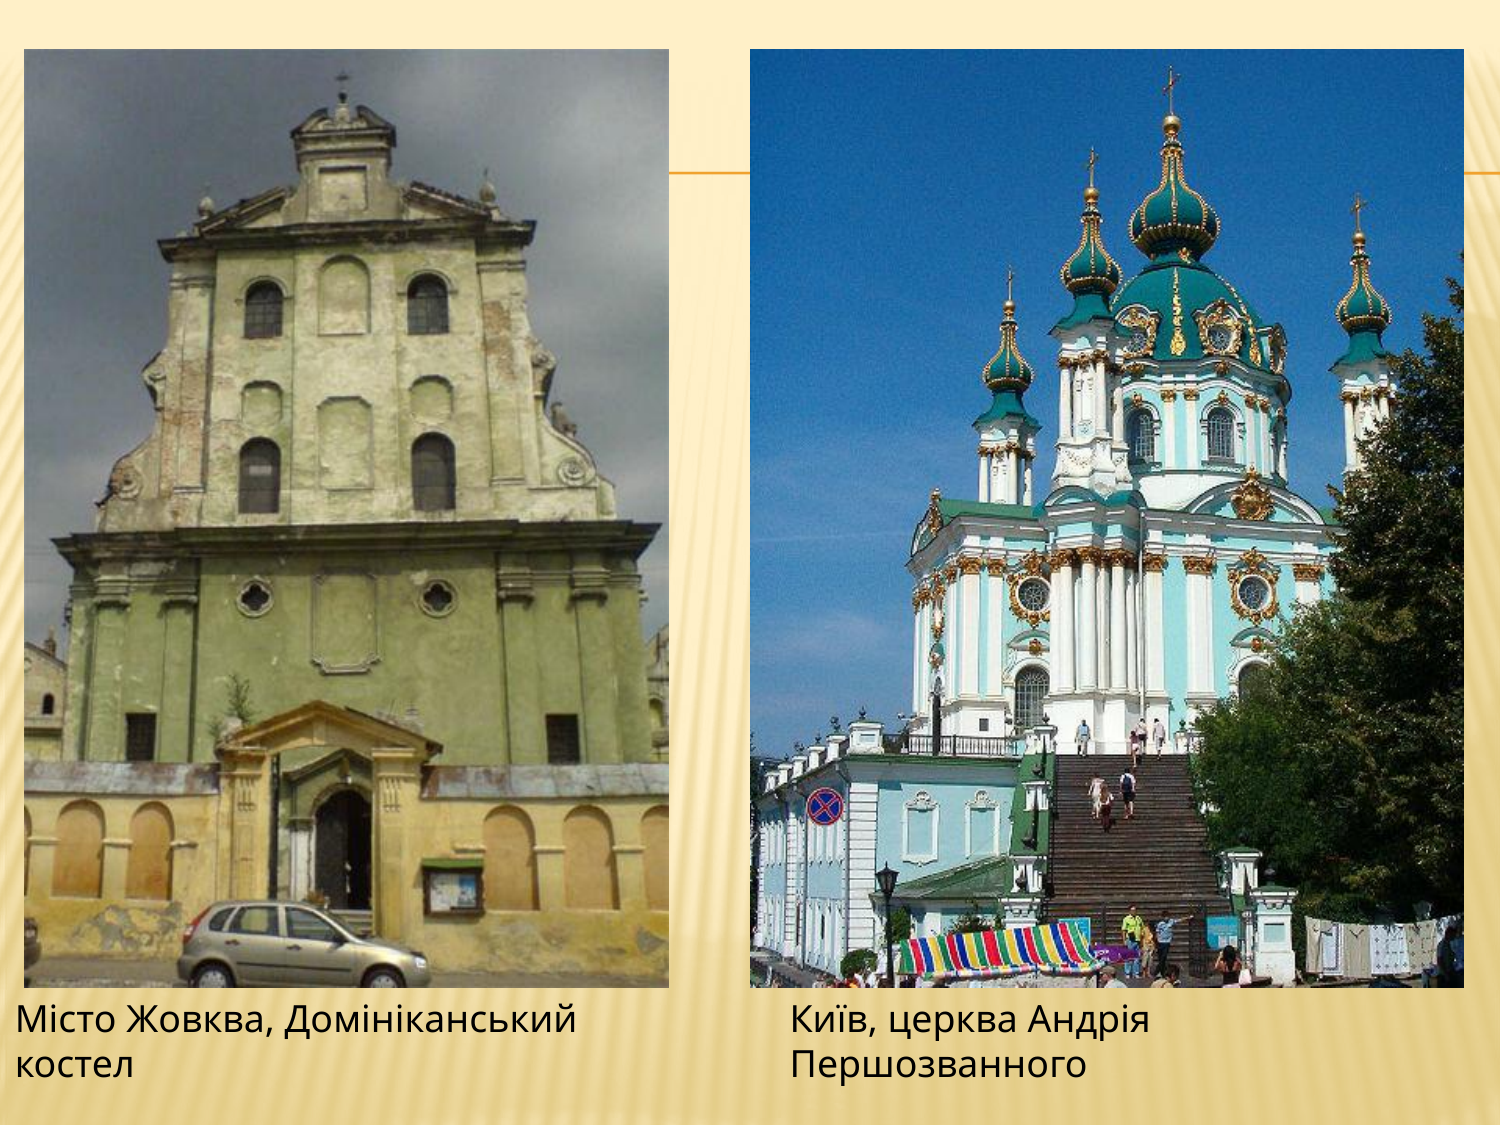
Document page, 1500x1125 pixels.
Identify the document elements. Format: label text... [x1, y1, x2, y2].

picture [749, 49, 1465, 988]
text_box Київ, церква Андрія Першозванного [774, 1006, 1450, 1093]
text_box Місто Жовква, Домініканський костел [0, 987, 713, 1093]
picture [24, 49, 670, 988]
